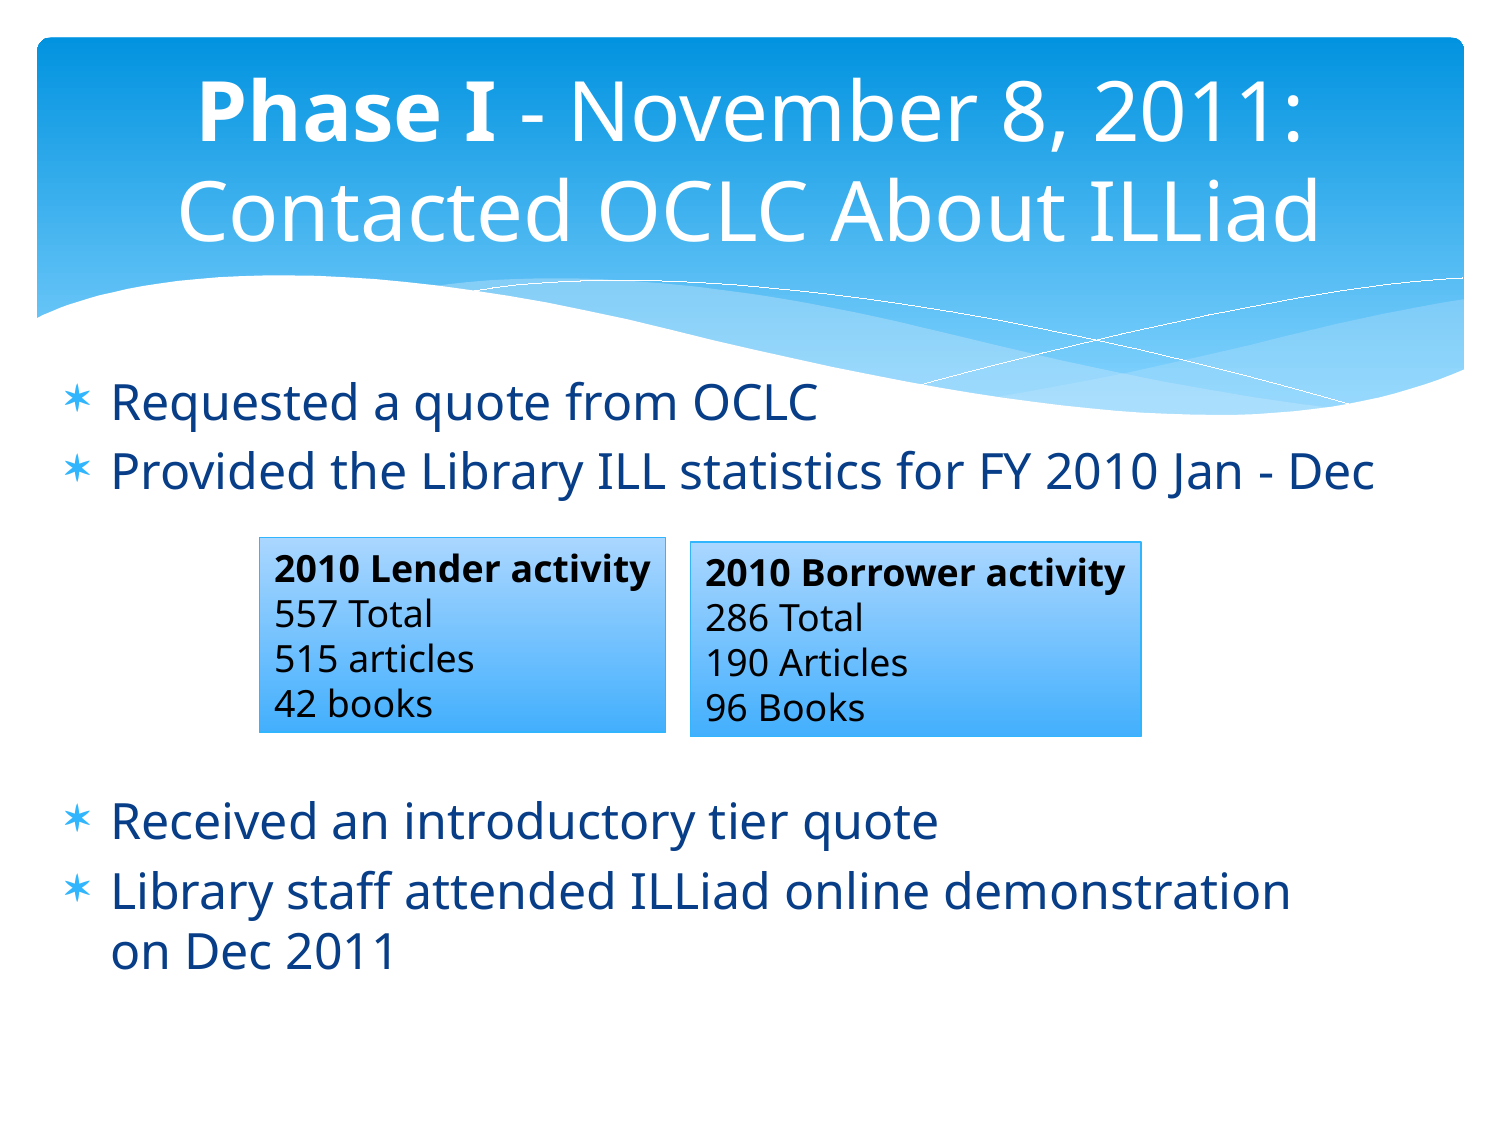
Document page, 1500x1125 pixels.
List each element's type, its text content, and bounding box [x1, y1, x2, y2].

title Phase I - November 8, 2011: Contacted OCLC About ILLiad [75, 55, 1425, 261]
text_box 2010 Lender activity 557 Total 515 articles 42 books [259, 537, 666, 733]
text_box 2010 Borrower activity 286 Total 190 Articles 96 Books [690, 541, 1142, 737]
list Requested a quote from OCLC Provided the Library ILL statistics for FY 2010 Jan - Dec Received an introductory tier quote Library staff attended ILLiad online demonstration on Dec 2011 [50, 362, 1463, 1005]
